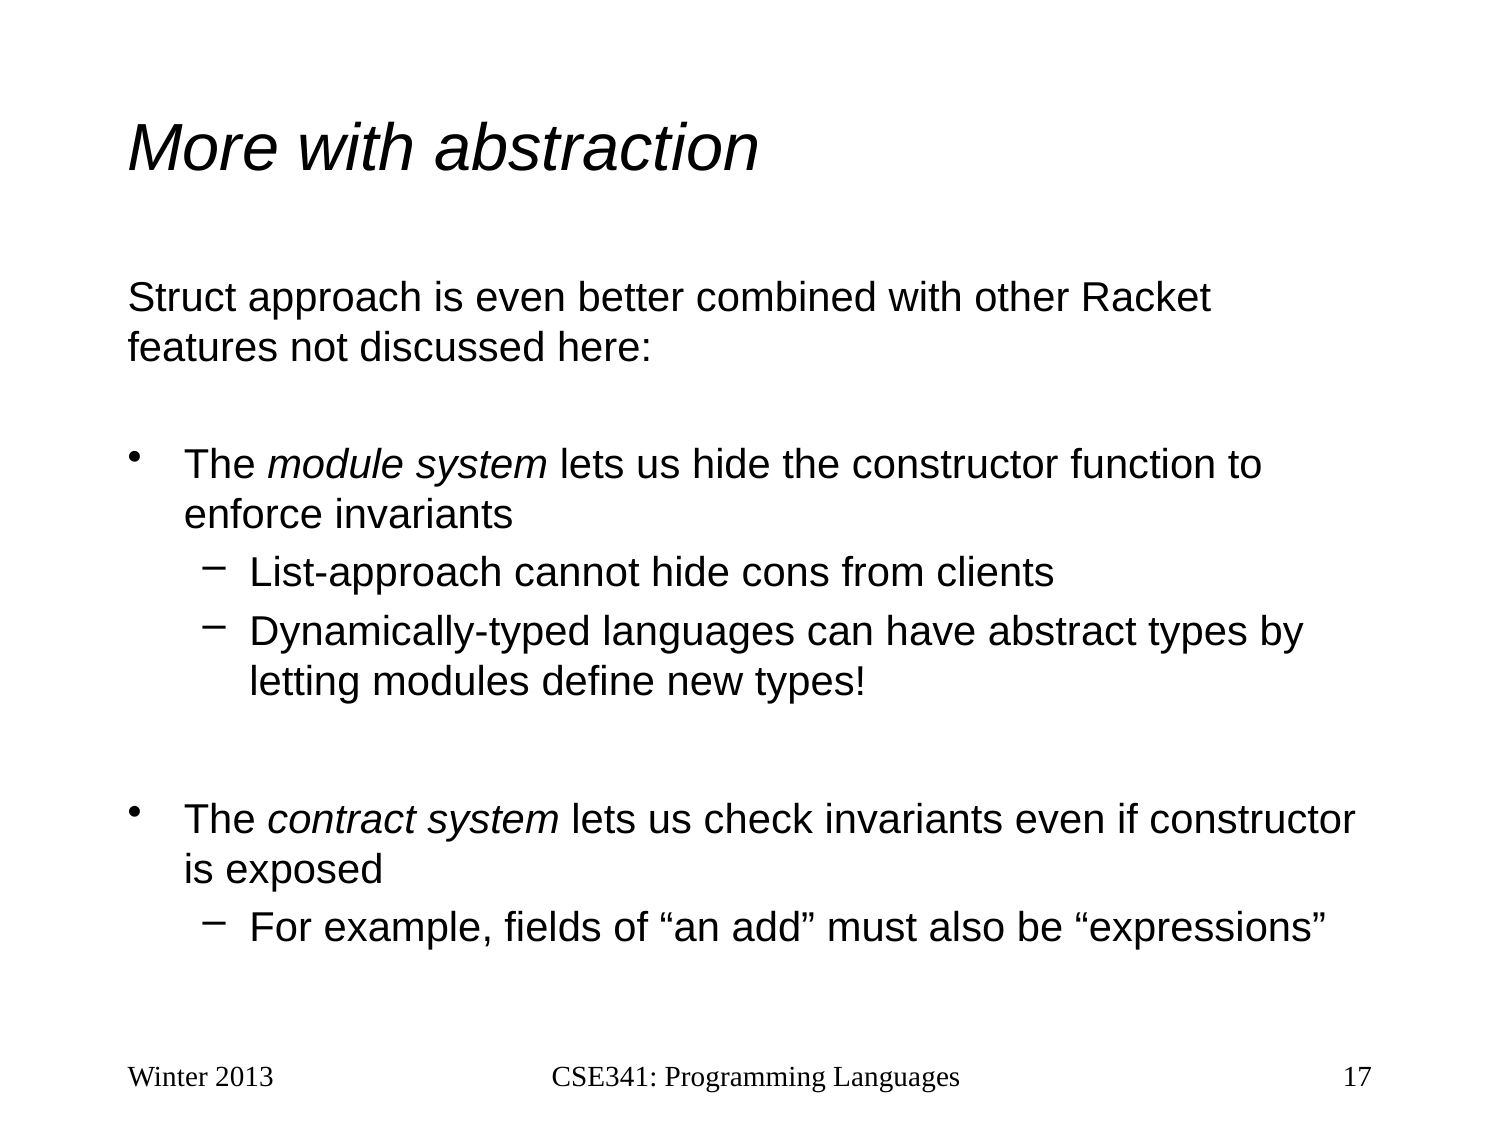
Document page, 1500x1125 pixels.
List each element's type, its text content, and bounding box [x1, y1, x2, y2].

list Struct approach is even better combined with other Racket features not discussed here: The module system lets us hide the constructor function to enforce invariants List-approach cannot hide cons from clients Dynamically-typed languages can have abstract types by letting modules define new types! The contract system lets us check invariants even if constructor is exposed For example, fields of “an add” must also be “expressions” [112, 262, 1388, 1001]
title More with abstraction [112, 49, 1388, 238]
slide_number Winter 2013 [112, 1049, 426, 1125]
footer CSE341: Programming Languages [474, 1049, 1038, 1125]
slide_number 17 [1074, 1049, 1388, 1125]
